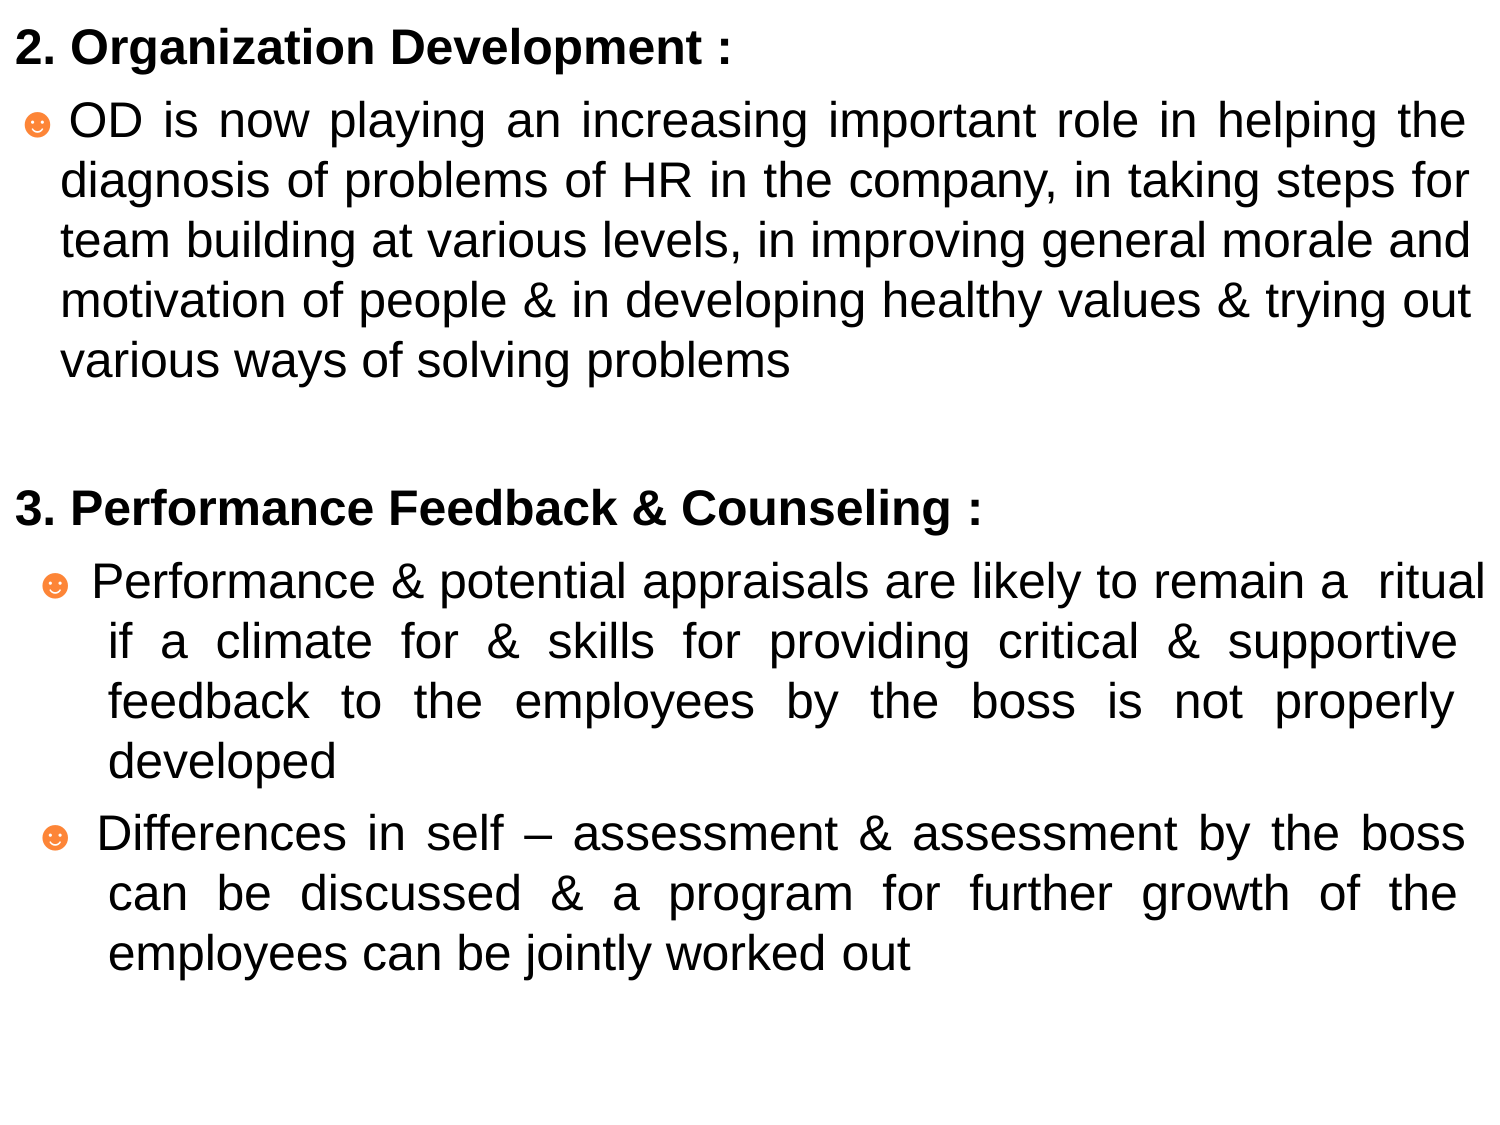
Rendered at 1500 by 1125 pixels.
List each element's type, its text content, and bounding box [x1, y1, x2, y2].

text_box Organization Development : ☻ OD is now playing an increasing important role in helping the diagnosis of problems of HR in the company, in taking steps for team building at various levels, in improving general morale and motivation of people & in developing healthy values & trying out various ways of solving problems Performance Feedback & Counseling : ☻ Performance & potential appraisals are likely to remain a ritual if a climate for & skills for providing critical & supportive feedback to the employees by the boss is not properly developed ☻ Differences in self – assessment & assessment by the boss can be discussed & a program for further growth of the employees can be jointly worked out [12, 0, 1488, 981]
